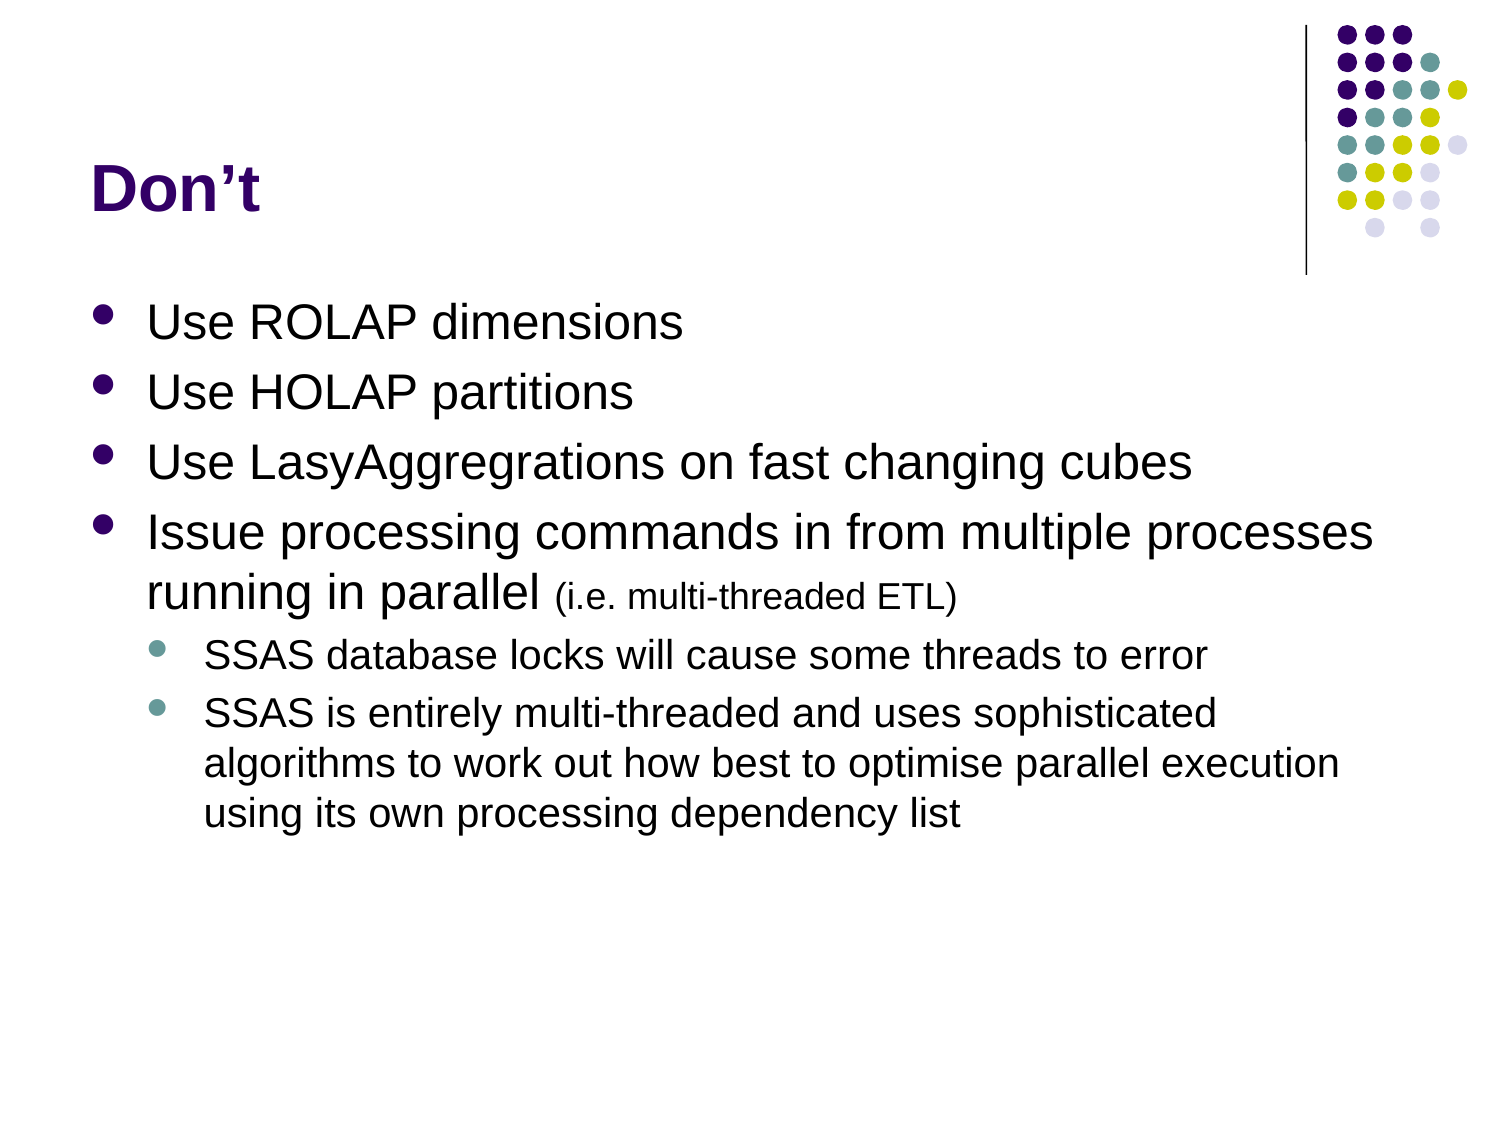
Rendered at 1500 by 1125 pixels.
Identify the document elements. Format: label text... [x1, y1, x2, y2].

title Don’t [74, 19, 1313, 233]
list Use ROLAP dimensions Use HOLAP partitions Use LasyAggregrations on fast changing cubes Issue processing commands in from multiple processes running in parallel (i.e. multi-threaded ETL) SSAS database locks will cause some threads to error SSAS is entirely multi-threaded and uses sophisticated algorithms to work out how best to optimise parallel execution using its own processing dependency list [74, 281, 1426, 1006]
